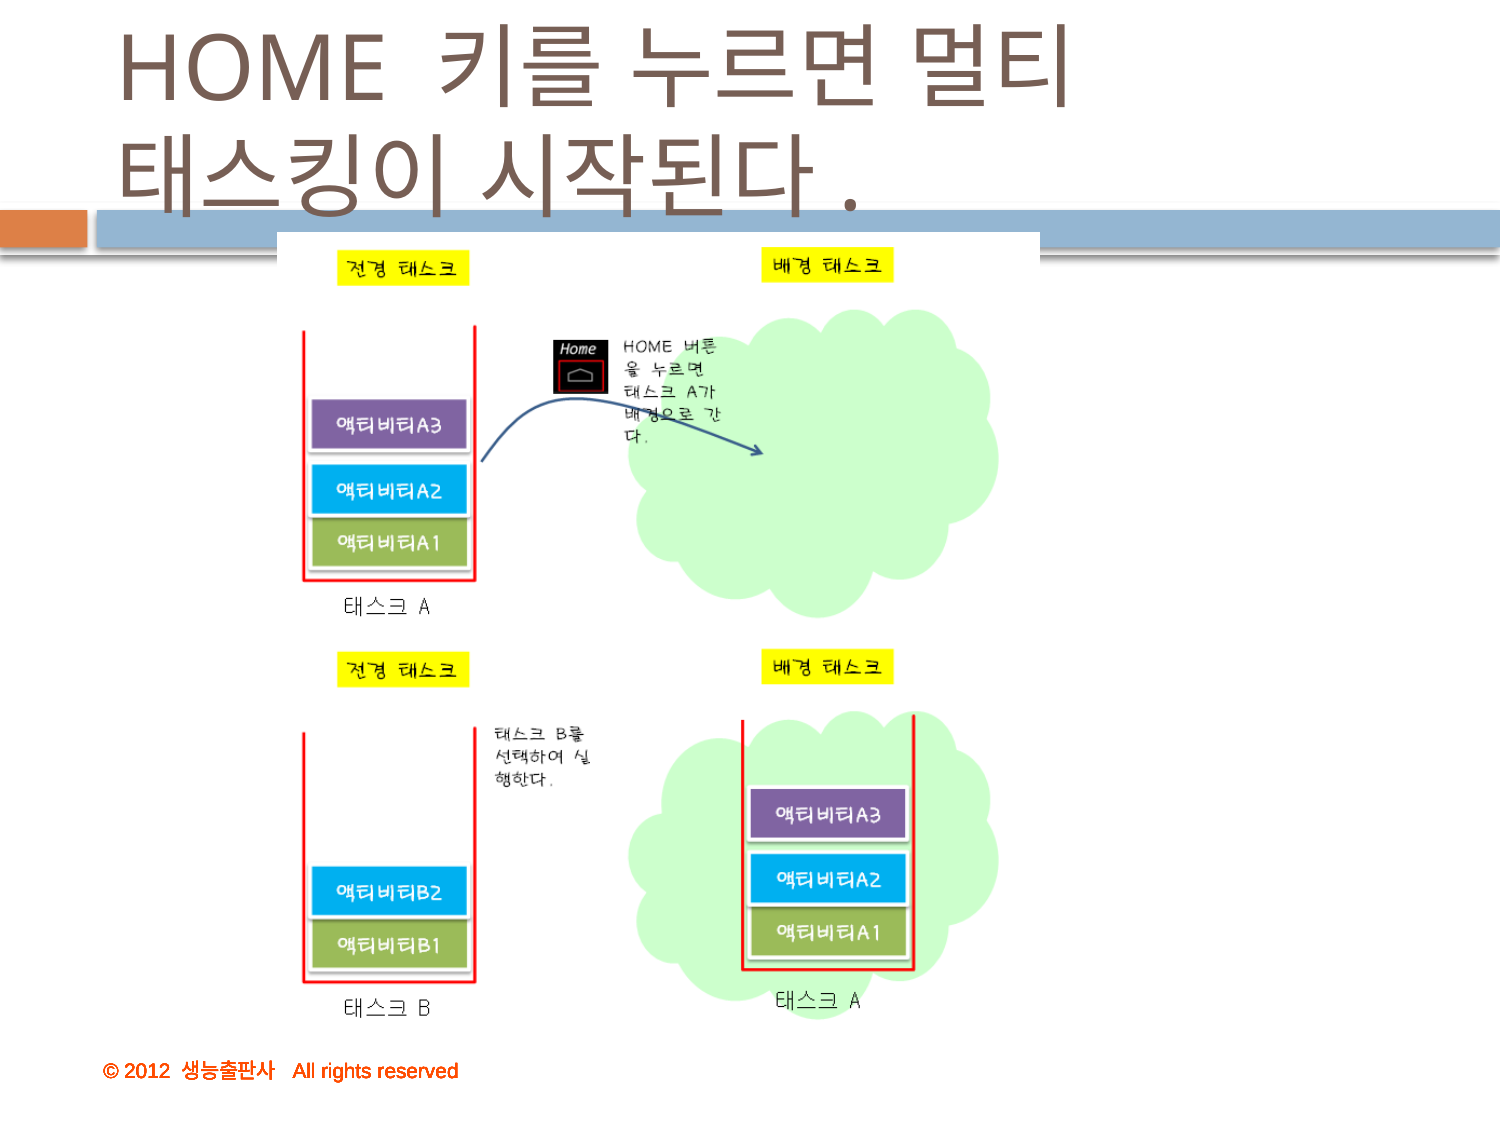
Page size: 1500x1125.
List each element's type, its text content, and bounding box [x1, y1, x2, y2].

title HOME 키를 누르면 멀티 태스킹이 시작된다. [100, 37, 1438, 200]
picture [277, 232, 1041, 1034]
